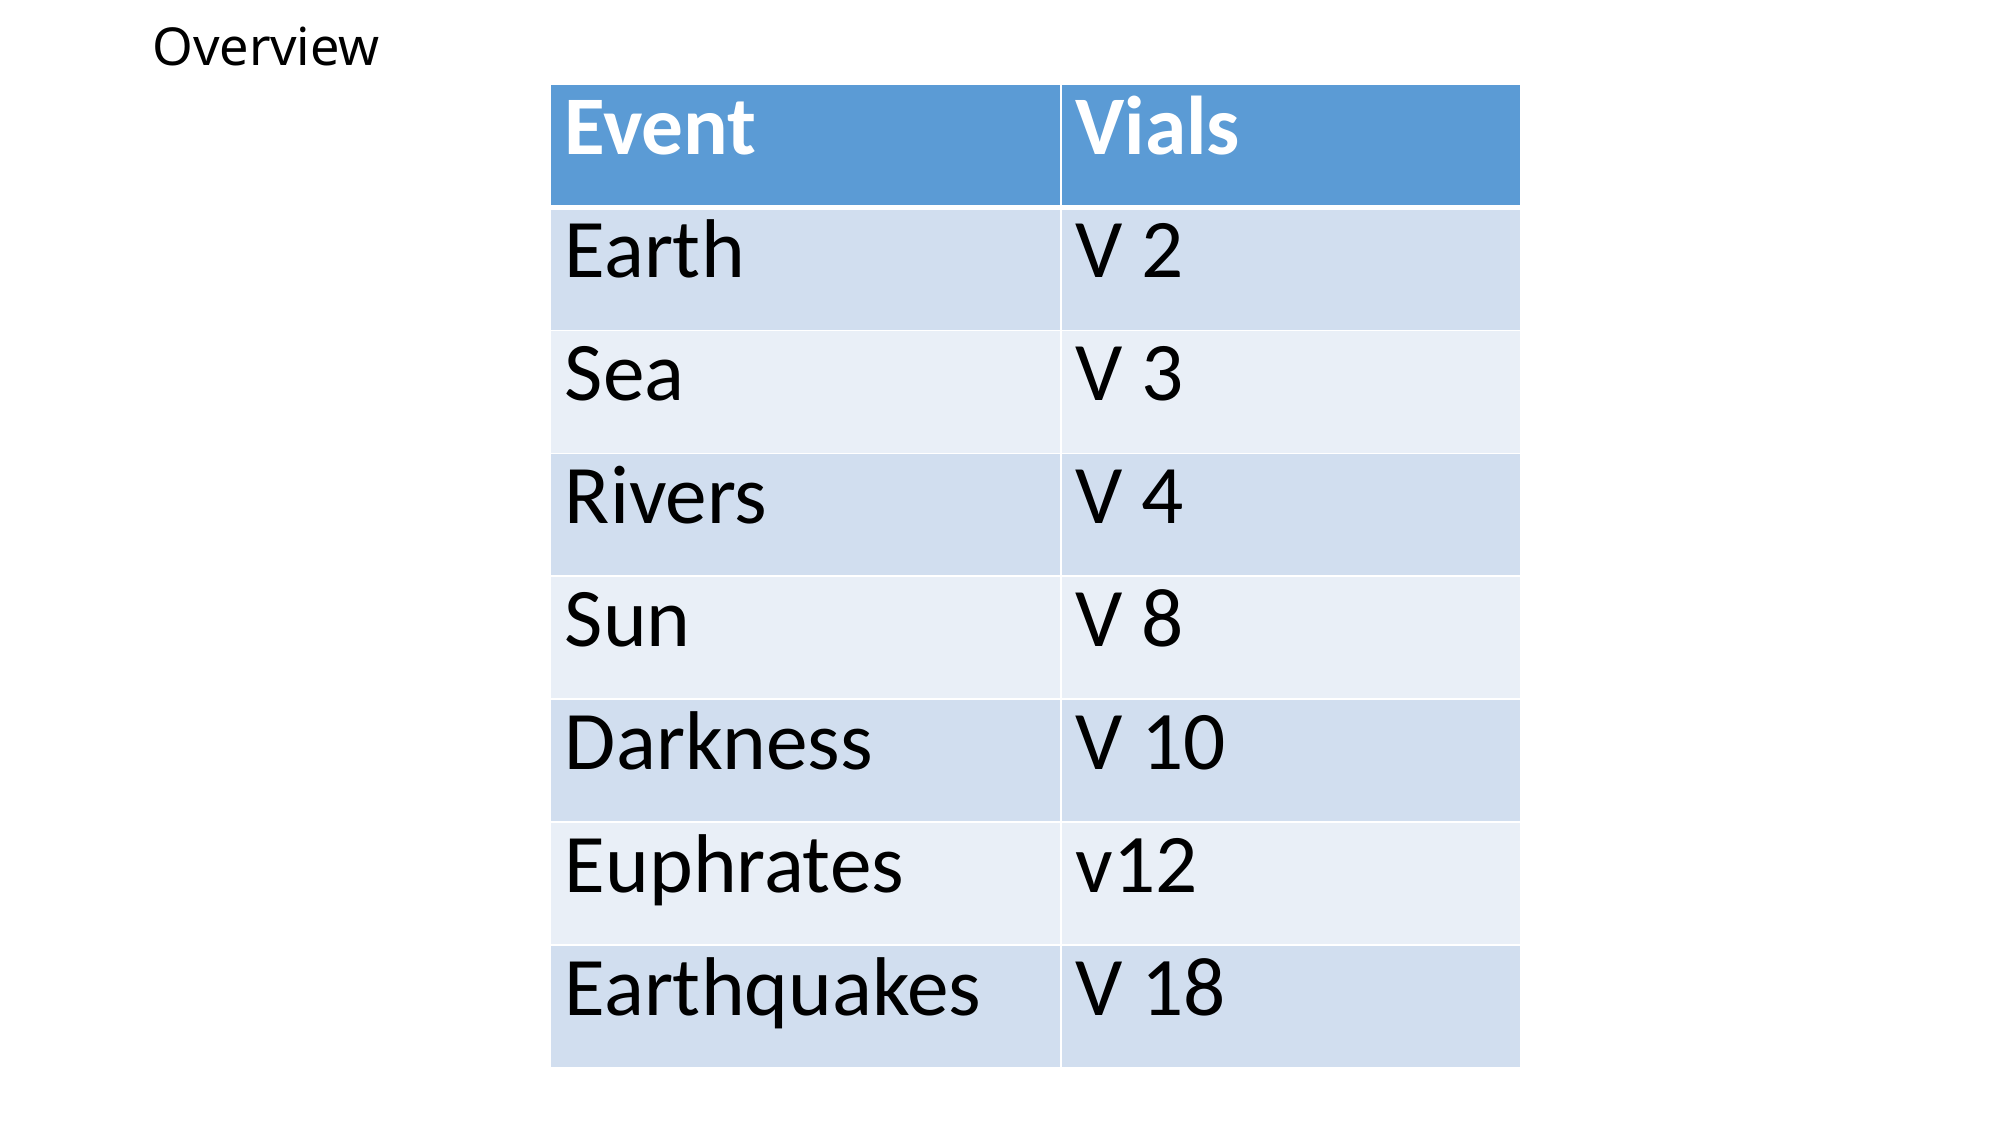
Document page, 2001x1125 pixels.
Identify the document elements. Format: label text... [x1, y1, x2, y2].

table_header Vials [1062, 85, 1520, 205]
table_cell Darkness [551, 700, 1060, 821]
title Overview [137, 12, 1863, 85]
table_cell Sea [551, 331, 1060, 453]
table_cell Sun [551, 577, 1060, 698]
table_cell V 18 [1062, 946, 1520, 1067]
table_header Event [551, 85, 1060, 205]
table_cell V 8 [1062, 577, 1520, 698]
table_cell V 10 [1062, 700, 1520, 821]
table_cell V 2 [1062, 210, 1520, 330]
table_cell v12 [1062, 823, 1520, 944]
table_cell Rivers [551, 454, 1060, 575]
table_cell Earth [551, 210, 1060, 330]
table_cell Earthquakes [551, 946, 1060, 1067]
table_cell V 3 [1062, 331, 1520, 453]
table_cell Euphrates [551, 823, 1060, 944]
table_cell V 4 [1062, 454, 1520, 575]
